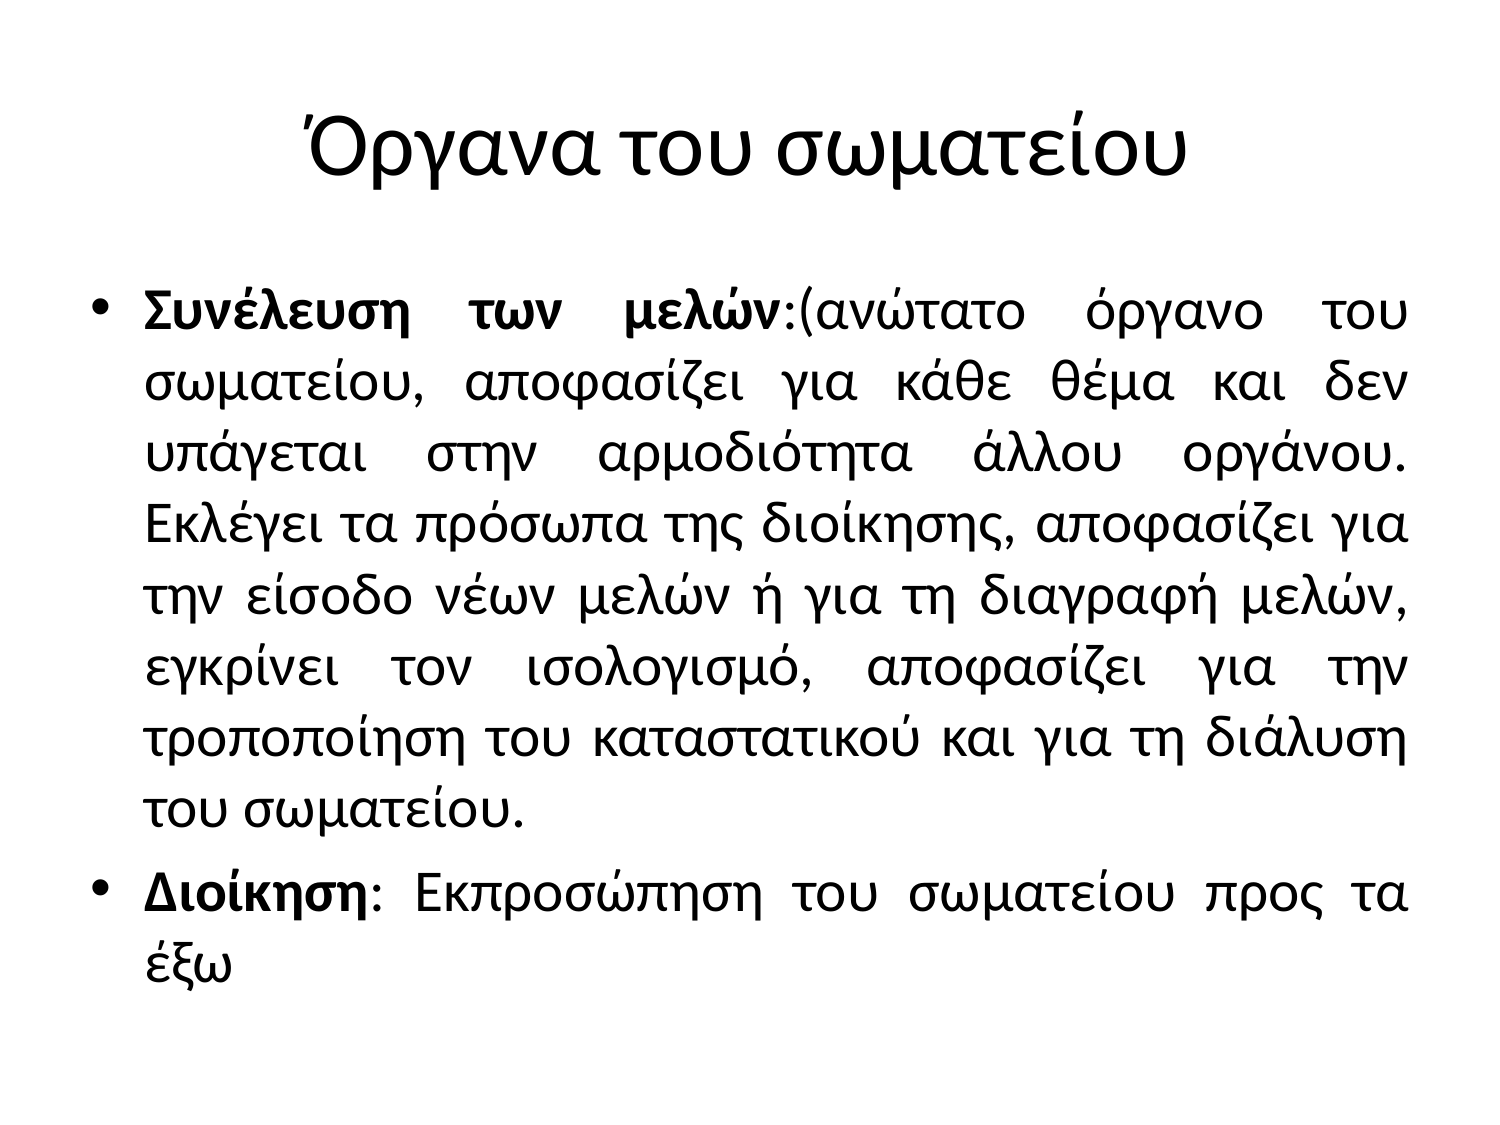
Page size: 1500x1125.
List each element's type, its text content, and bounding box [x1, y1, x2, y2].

title Όργανα του σωματείου [74, 44, 1426, 233]
list Συνέλευση των μελών:(ανώτατο όργανο του σωματείου, αποφασίζει για κάθε θέμα και δεν υπάγεται στην αρμοδιότητα άλλου οργάνου. Εκλέγει τα πρόσωπα της διοίκησης, αποφασίζει για την είσοδο νέων μελών ή για τη διαγραφή μελών, εγκρίνει τον ισολογισμό, αποφασίζει για την τροποποίηση του καταστατικού και για τη διάλυση του σωματείου. Διοίκηση: Εκπροσώπηση του σωματείου προς τα έξω [74, 262, 1426, 1006]
